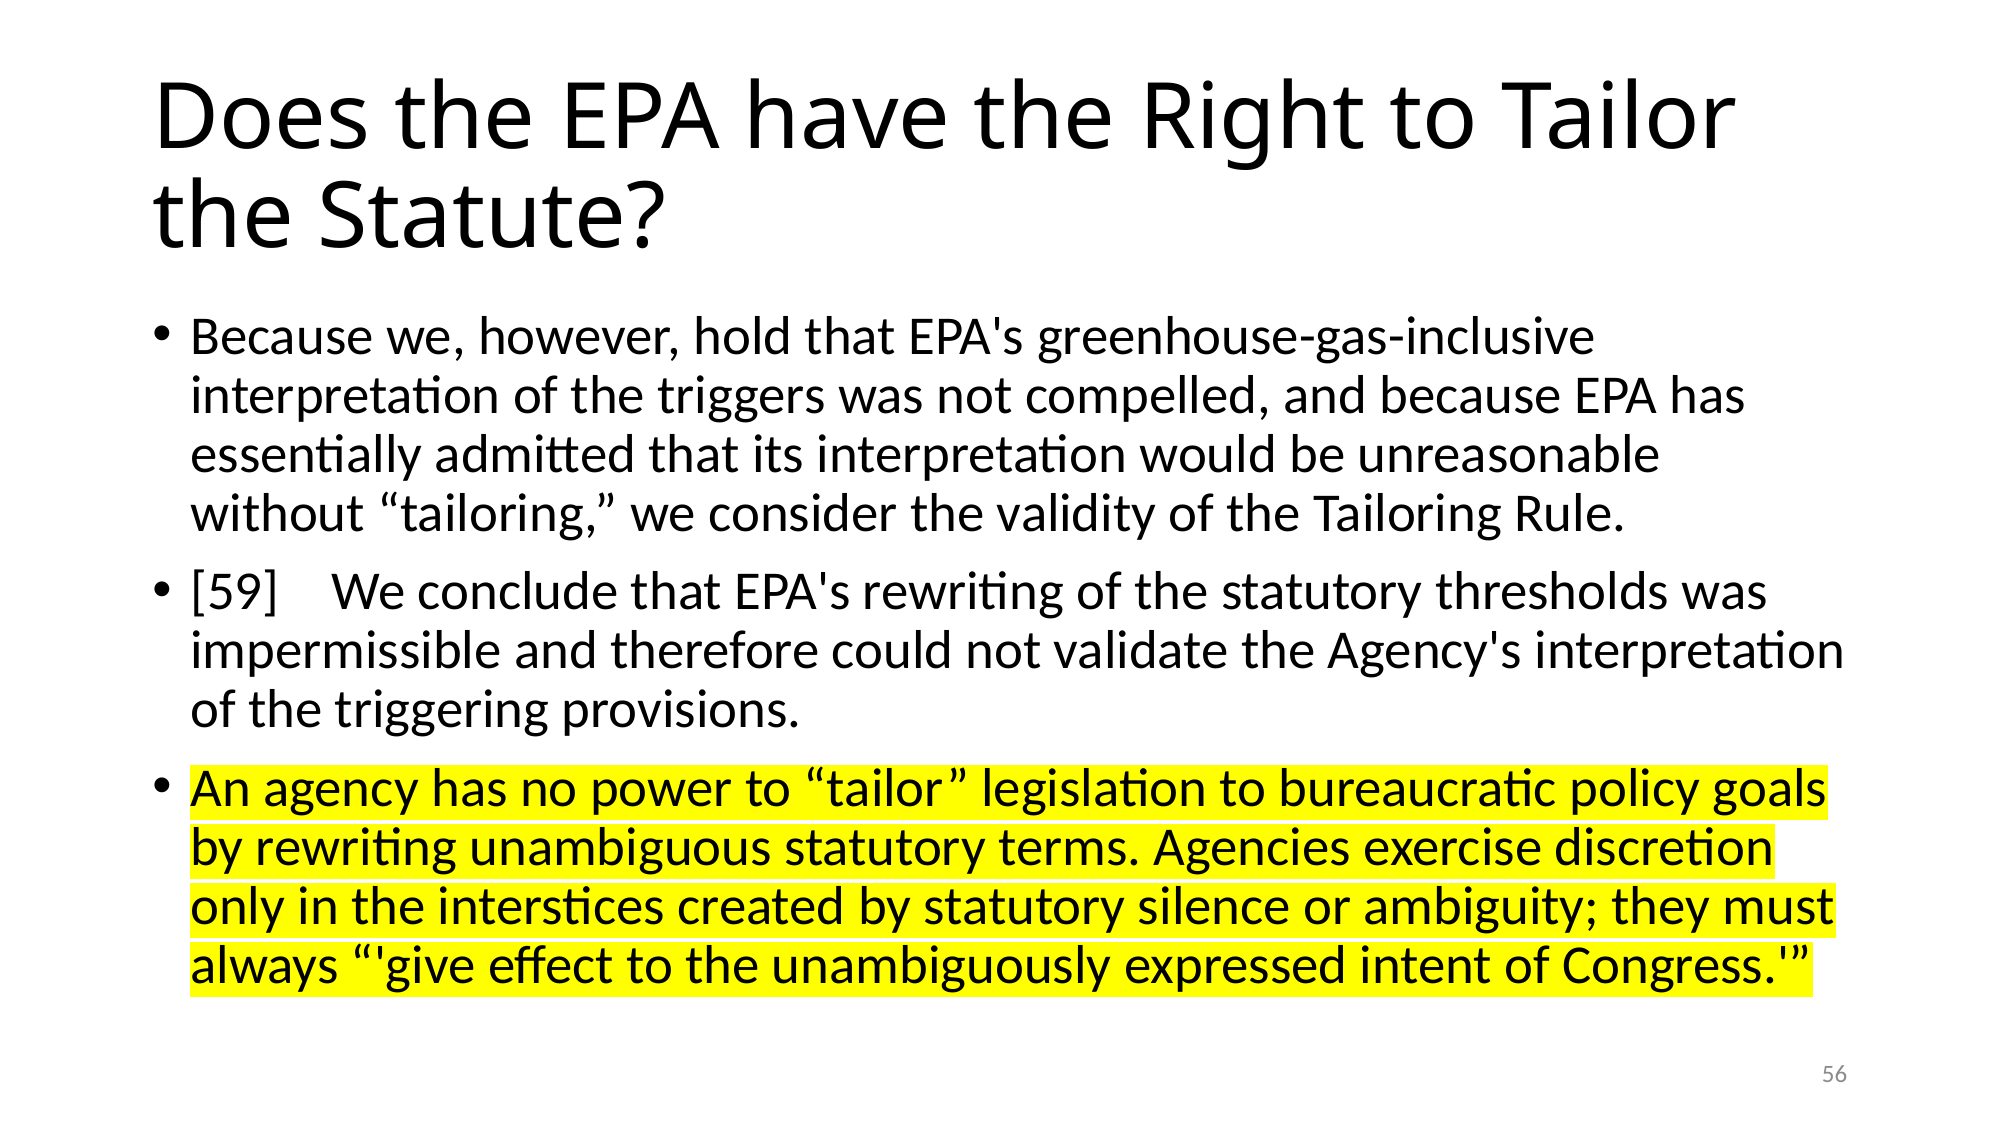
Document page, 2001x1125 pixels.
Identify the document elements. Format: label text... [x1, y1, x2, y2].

slide_number 56 [1412, 1042, 1863, 1103]
list Because we, however, hold that EPA's greenhouse-gas-inclusive interpretation of the triggers was not compelled, and because EPA has essentially admitted that its interpretation would be unreasonable without “tailoring,” we consider the validity of the Tailoring Rule. [59] We conclude that EPA's rewriting of the statutory thresholds was impermissible and therefore could not validate the Agency's interpretation of the triggering provisions. An agency has no power to “tailor” legislation to bureaucratic policy goals by rewriting unambiguous statutory terms. Agencies exercise discretion only in the interstices created by statutory silence or ambiguity; they must always “'give effect to the unambiguously expressed intent of Congress.'” [137, 299, 1863, 1014]
title Does the EPA have the Right to Tailor the Statute? [137, 59, 1863, 278]
